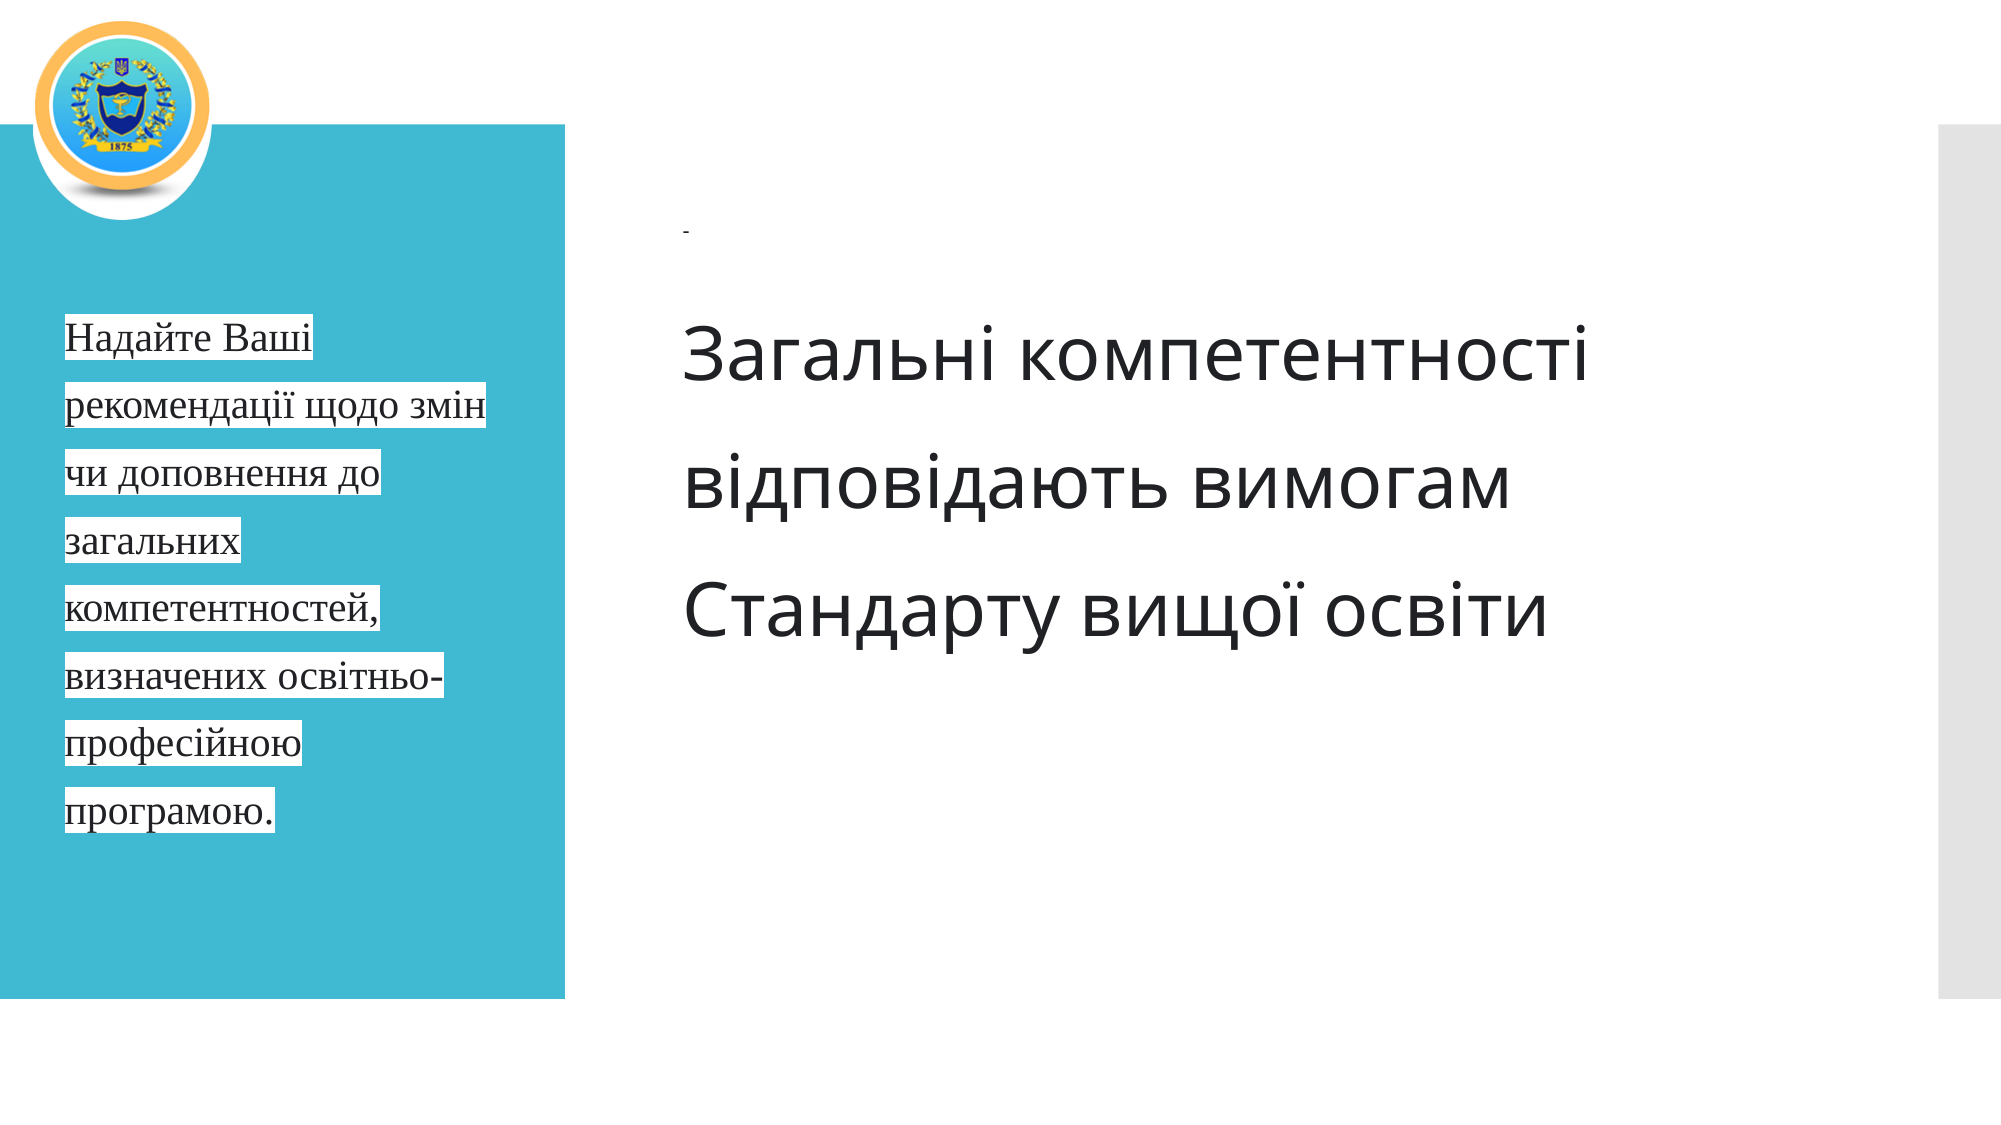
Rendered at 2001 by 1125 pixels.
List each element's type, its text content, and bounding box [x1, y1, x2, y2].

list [32, 19, 212, 220]
text_box - Загальні компетентності відповідають вимогам Стандарту вищої освіти [667, 197, 1896, 659]
title Надайте Ваші рекомендації щодо змін чи доповнення до загальних компетентностей, визначених освітньо-професійною програмою. [49, 185, 533, 940]
